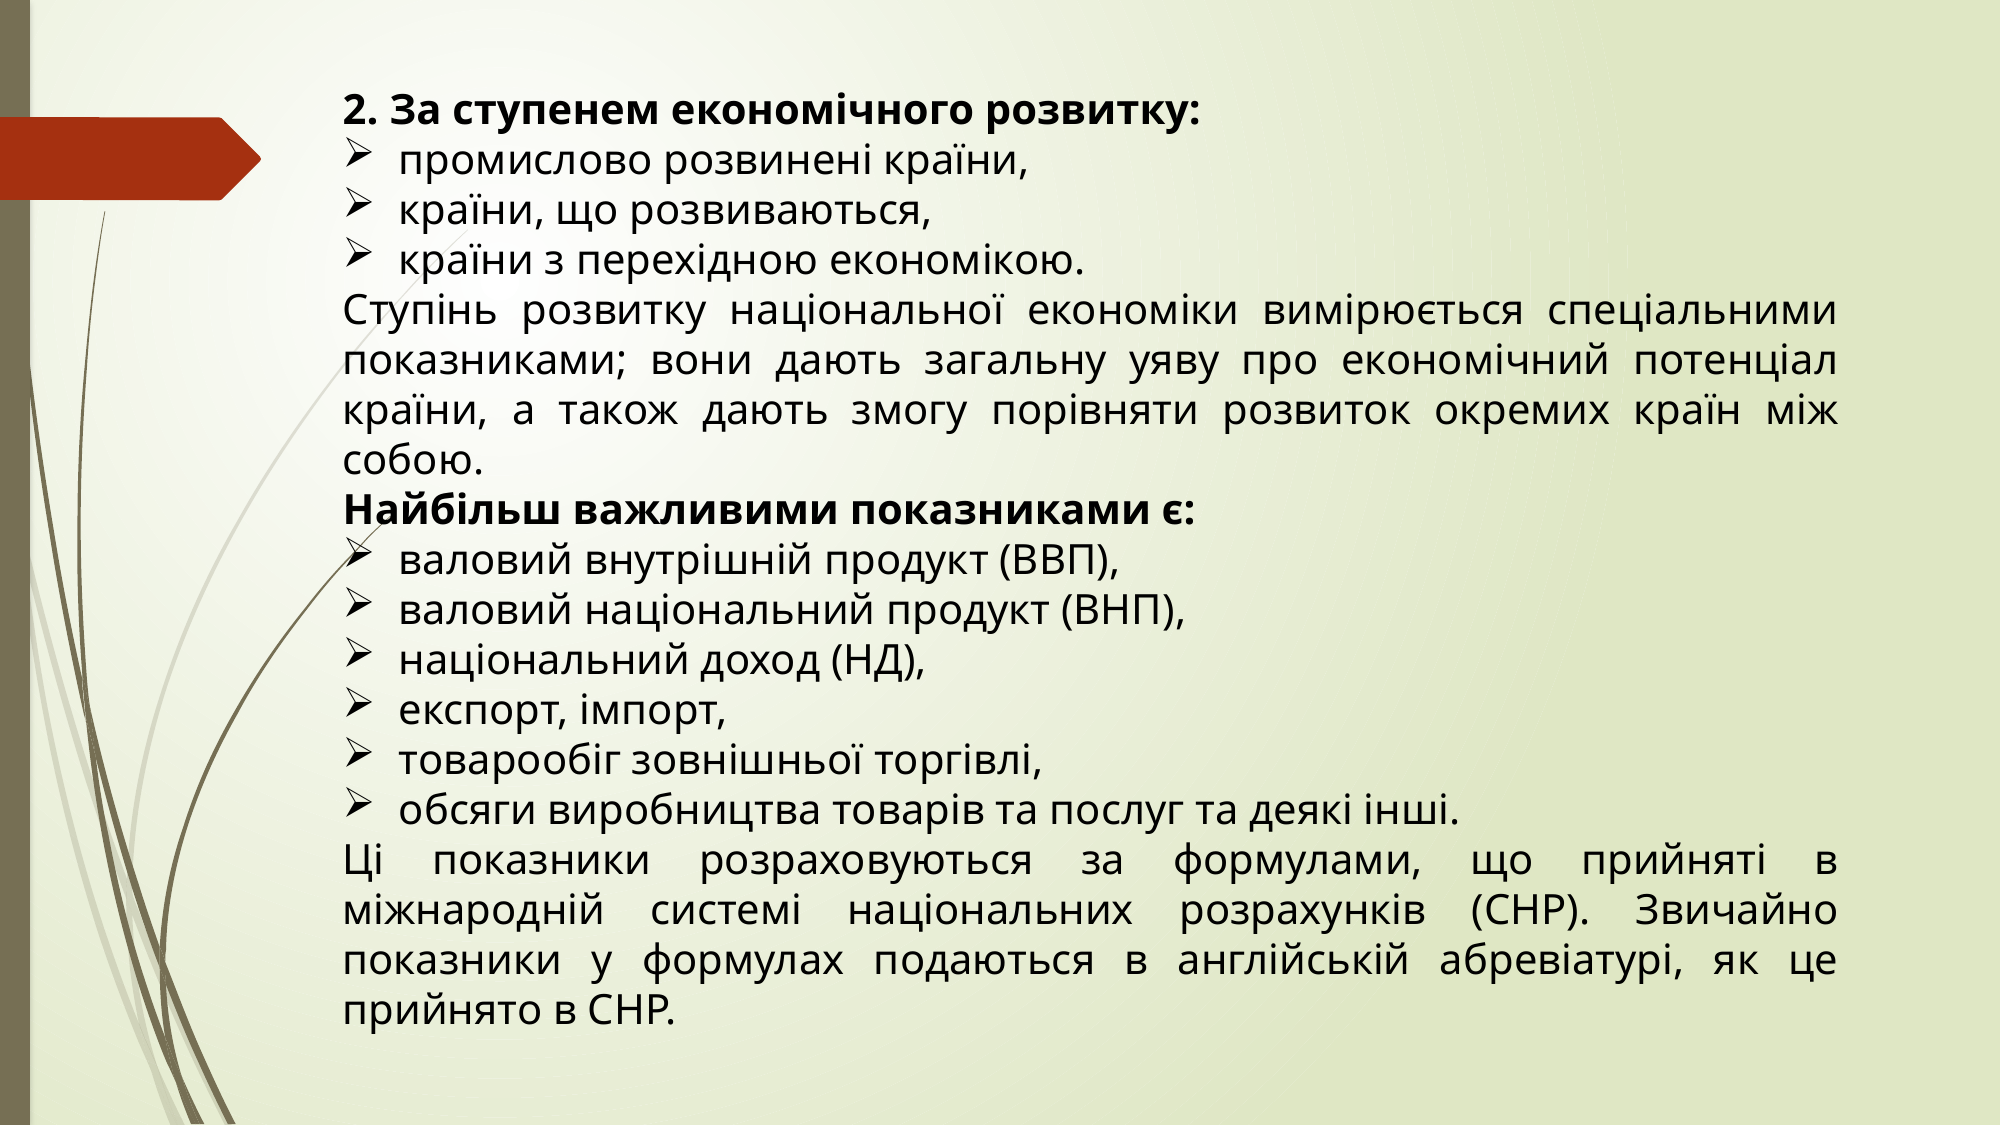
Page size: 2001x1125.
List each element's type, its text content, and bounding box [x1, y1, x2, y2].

text_box 2. За ступенем економічного розвитку: промислово розвинені країни, країни, що розвиваються, країни з перехідною економікою. Ступінь розвитку національної економіки вимірюється спеціальними показниками; вони дають загальну уяву про економічний потенціал країни, а також дають змогу порівняти розвиток окремих країн між собою. Найбільш важливими показниками є: валовий внутрішній продукт (ВВП), валовий національний продукт (ВНП), національний доход (НД), експорт, імпорт, товарообіг зовнішньої торгівлі, обсяги виробництва товарів та послуг та деякі інші. Ці показники розраховуються за формулами, що прийняті в міжнародній системі національних розрахунків (СНР). Звичайно показники у формулах подаються в англійській абревіатурі, як це прийнято в СНР. [327, 75, 1854, 1041]
